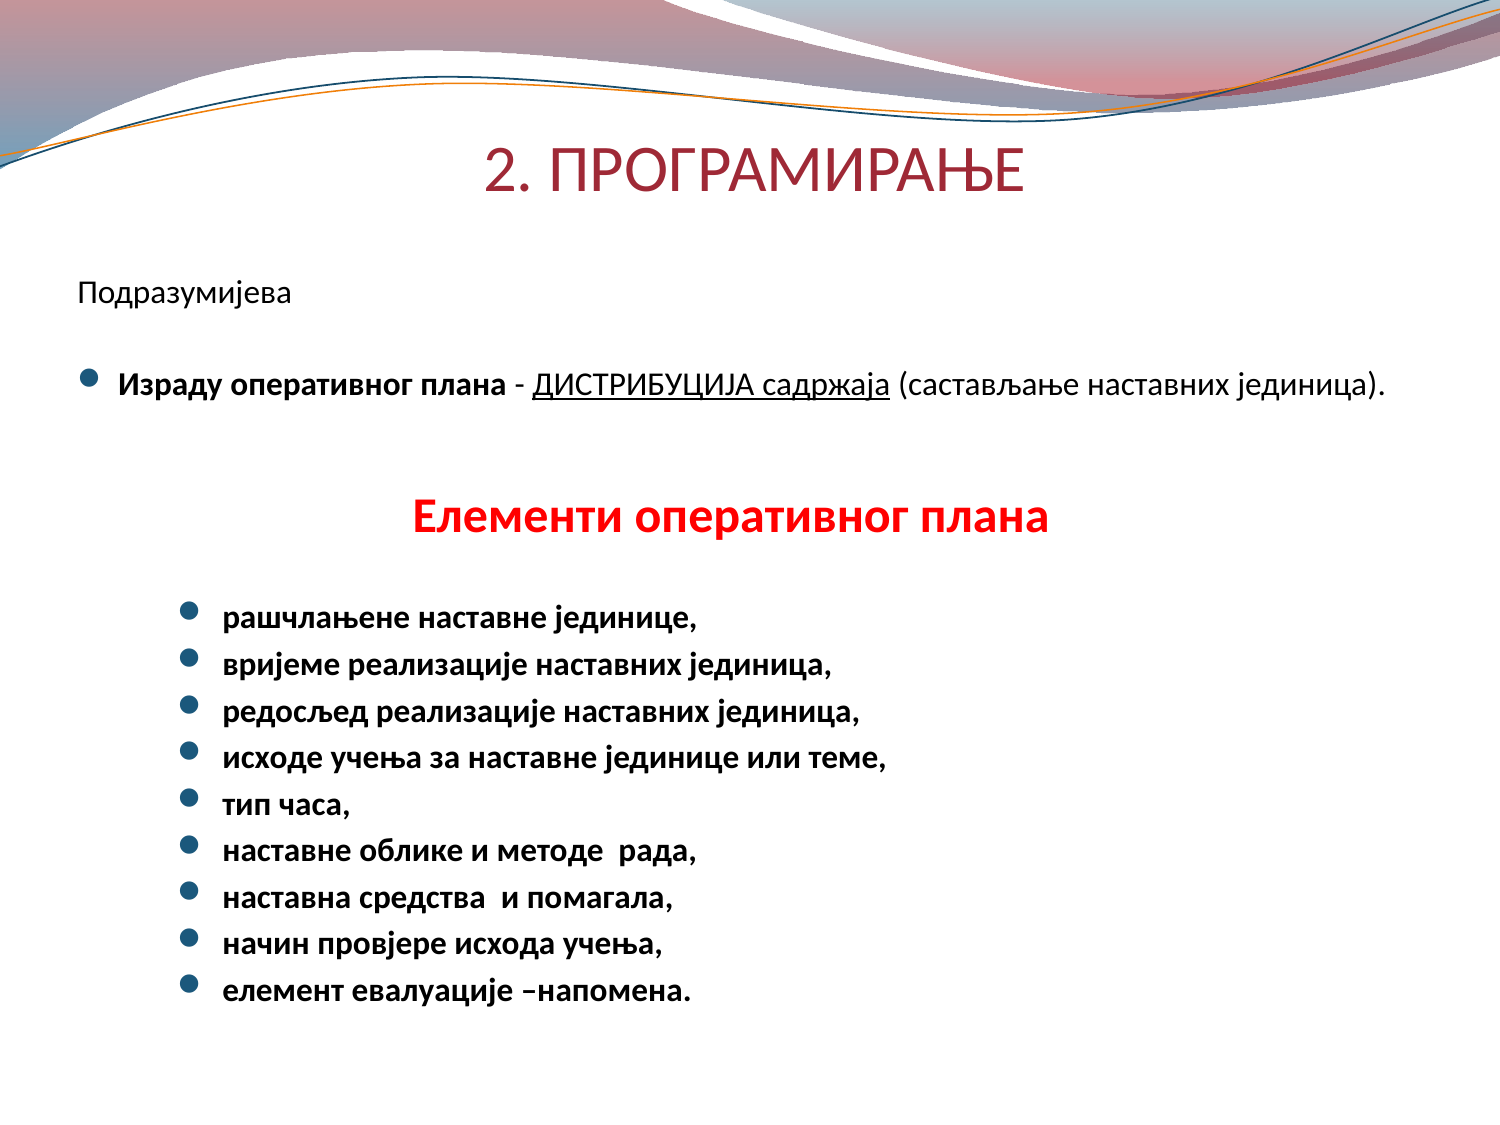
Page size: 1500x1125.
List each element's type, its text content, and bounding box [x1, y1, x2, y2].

text_box Елементи оперативног плана рашчлањене наставне јединице, вријеме реализације наставних јединица, редосљед реализације наставних јединица, исходе учења за наставне јединице или теме, тип часа, наставне облике и методе рада, наставна средства и помагала, начин провјере исхода учења, елемент евалуације –напомена. [162, 474, 1300, 1016]
list Подразумијева Израду оперативног плана - ДИСТРИБУЦИЈА садржаја (састављање наставних јединица). [62, 262, 1413, 488]
title 2. ПРОГРАМИРАЊЕ [87, 62, 1438, 250]
